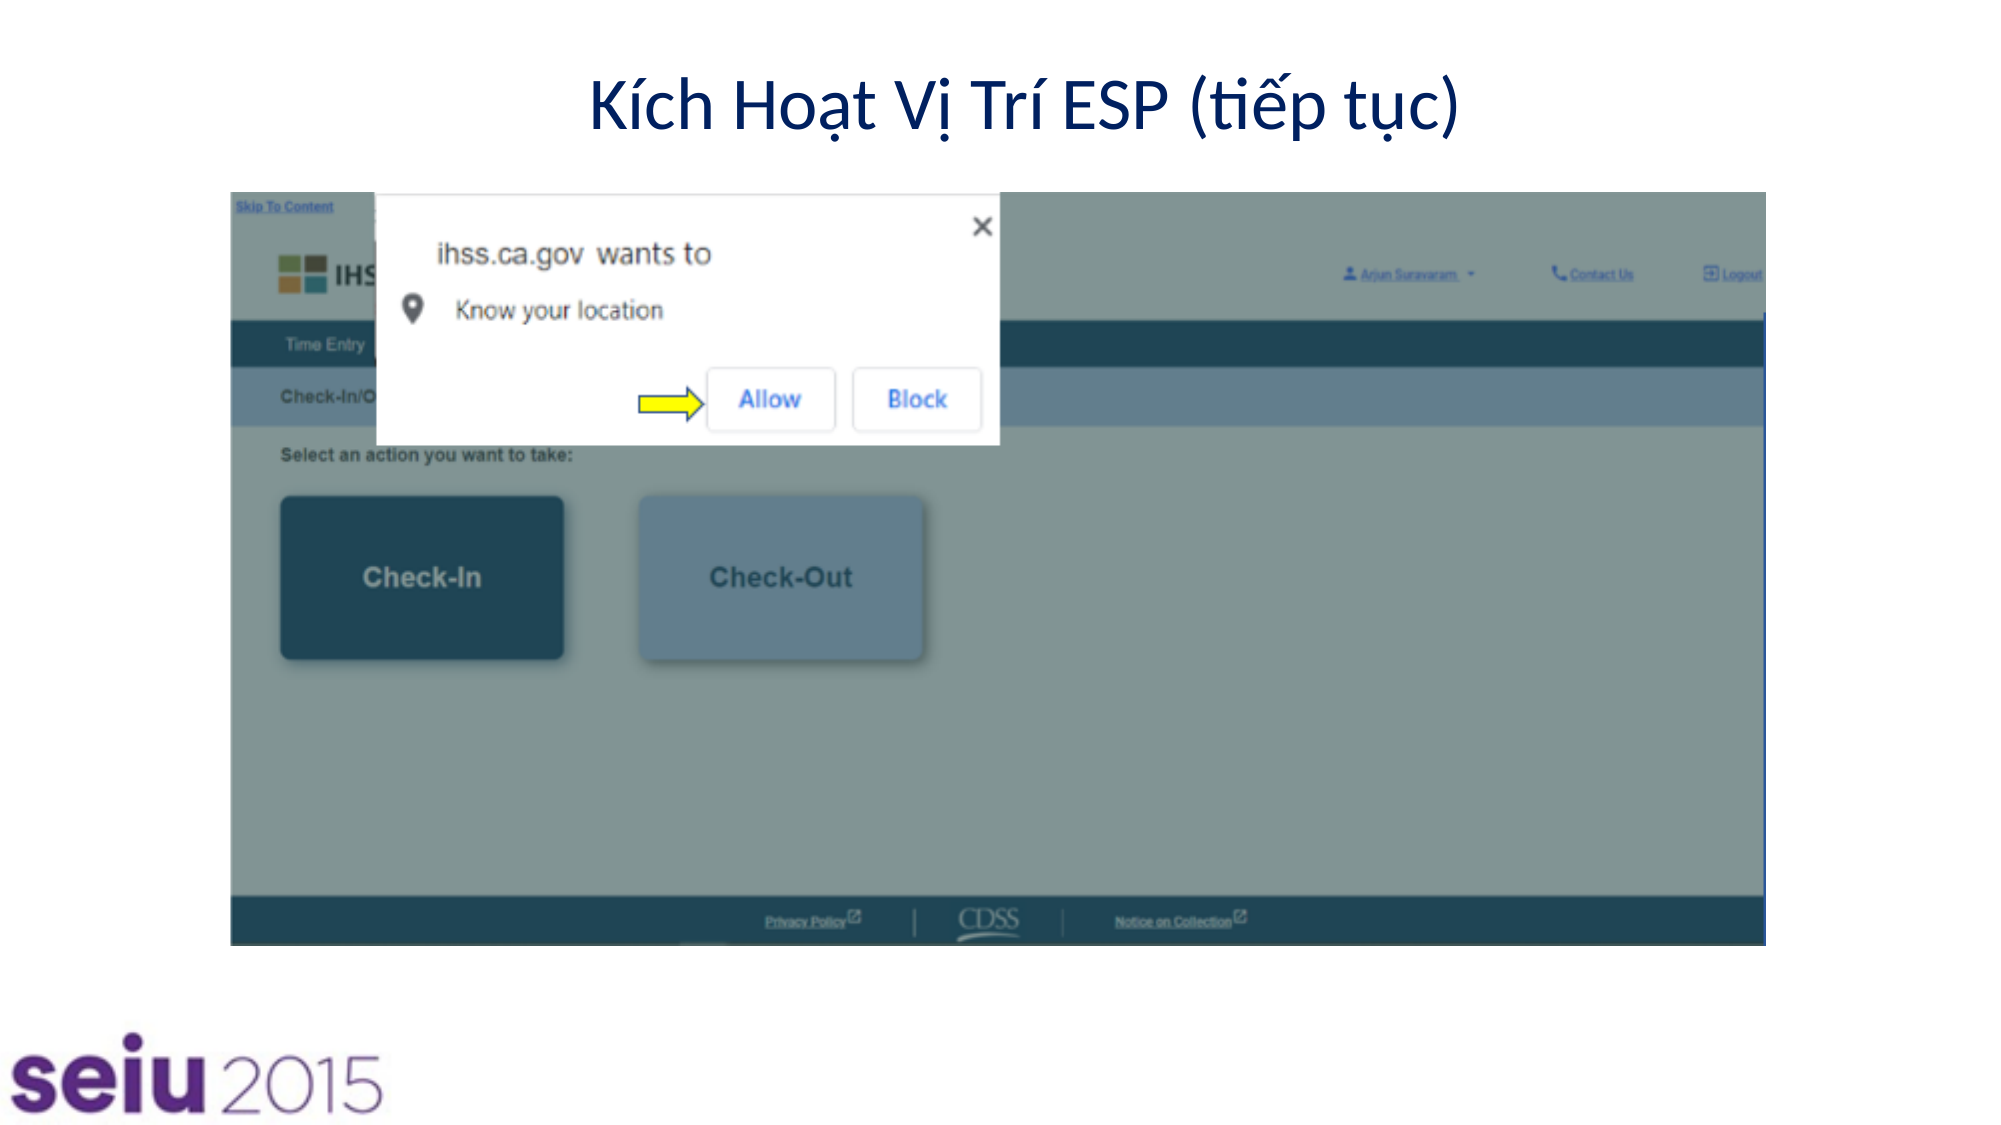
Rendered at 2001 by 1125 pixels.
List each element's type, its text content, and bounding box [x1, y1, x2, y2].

title Kích Hoạt Vị Trí ESP (tiếp tục) [112, 57, 1940, 154]
picture [0, 0, 2001, 1125]
